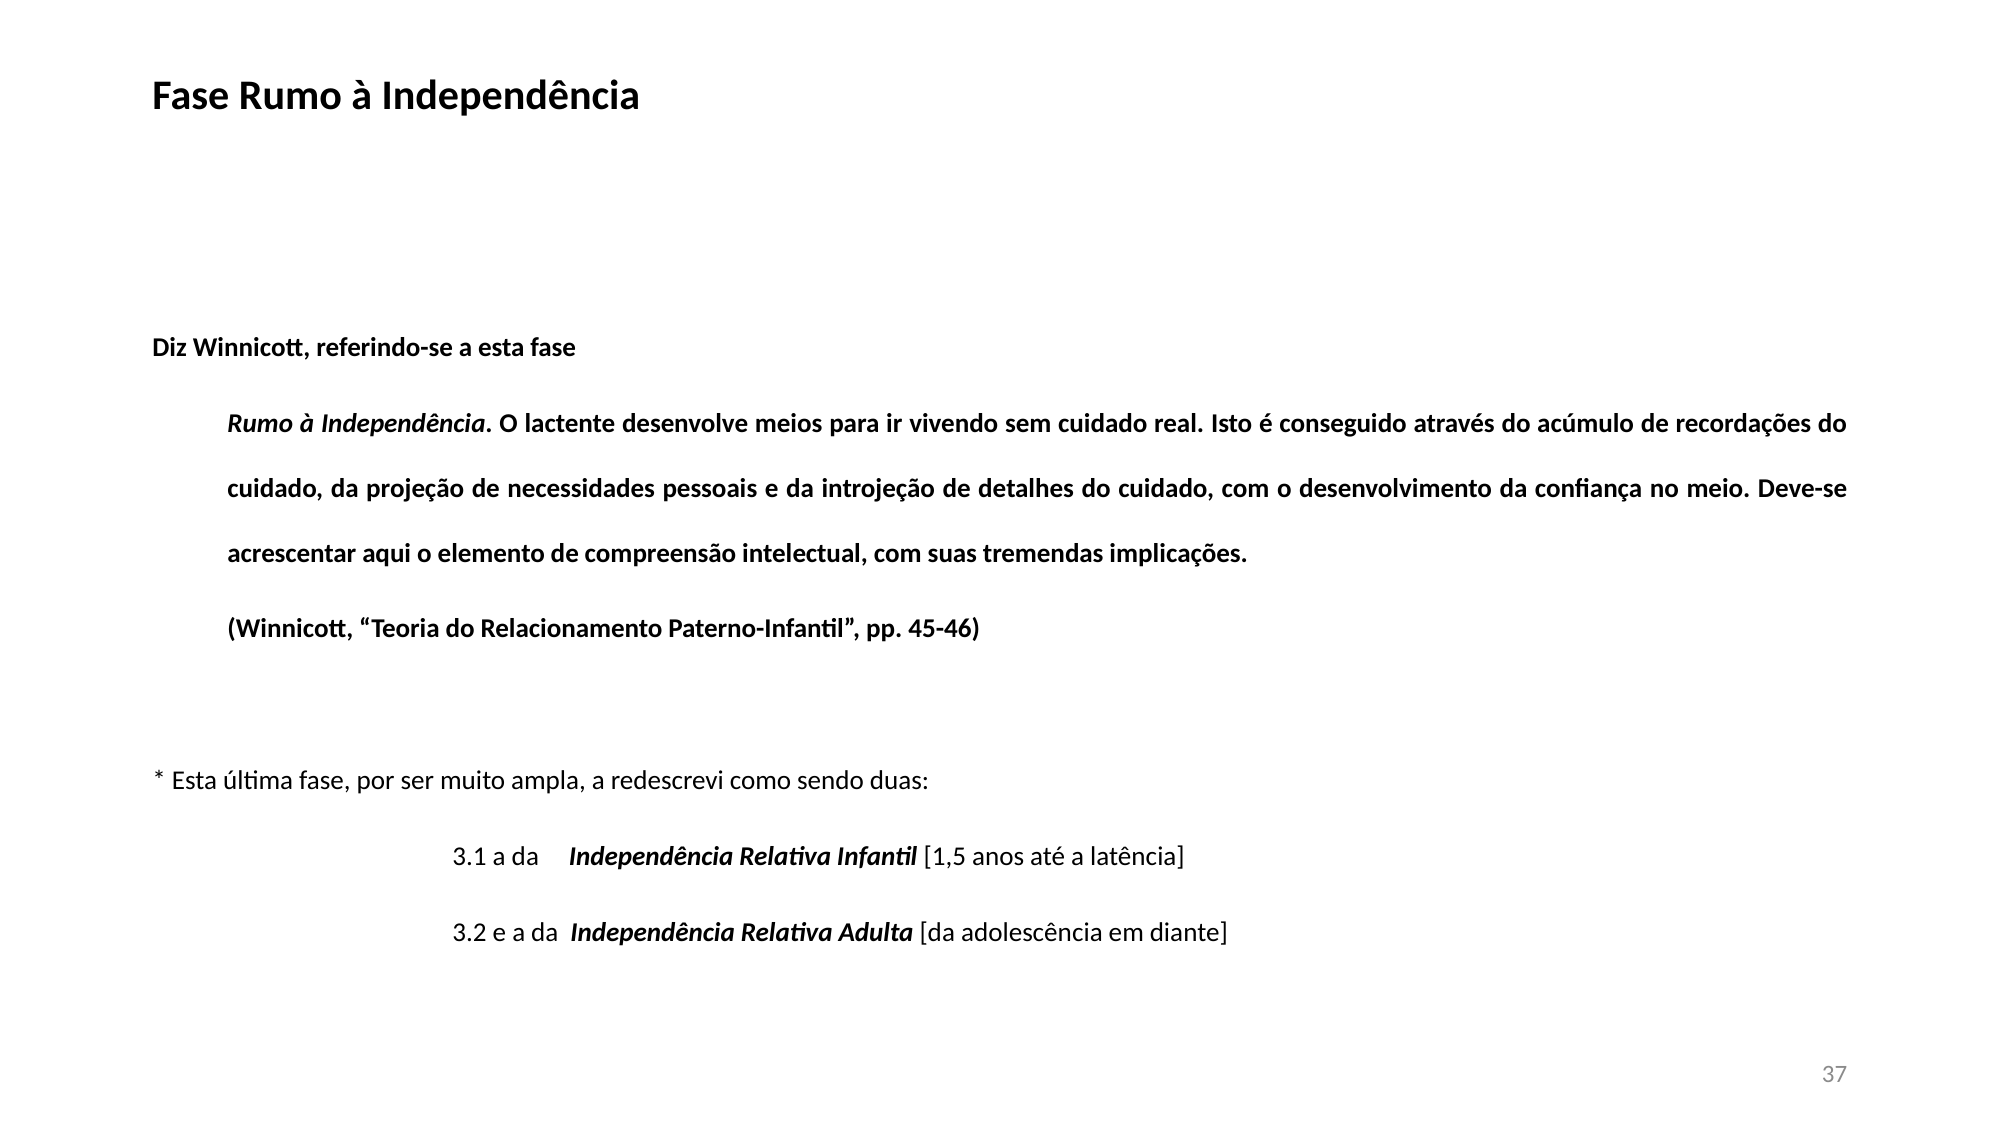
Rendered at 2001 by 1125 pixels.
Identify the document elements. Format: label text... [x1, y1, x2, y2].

title Fase Rumo à Independência [137, 59, 1863, 278]
slide_number 37 [1412, 1042, 1863, 1103]
list Diz Winnicott, referindo-se a esta fase Rumo à Independência. O lactente desenvolve meios para ir vivendo sem cuidado real. Isto é conseguido através do acúmulo de recordações do cuidado, da projeção de necessidades pessoais e da introjeção de detalhes do cuidado, com o desenvolvimento da confiança no meio. Deve-se acrescentar aqui o elemento de compreensão intelectual, com suas tremendas implicações. (Winnicott, “Teoria do Relacionamento Paterno-Infantil”, pp. 45-46) * Esta última fase, por ser muito ampla, a redescrevi como sendo duas: 3.1 a da Independência Relativa Infantil [1,5 anos até a latência] 3.2 e a da Independência Relativa Adulta [da adolescência em diante] [137, 299, 1863, 1014]
